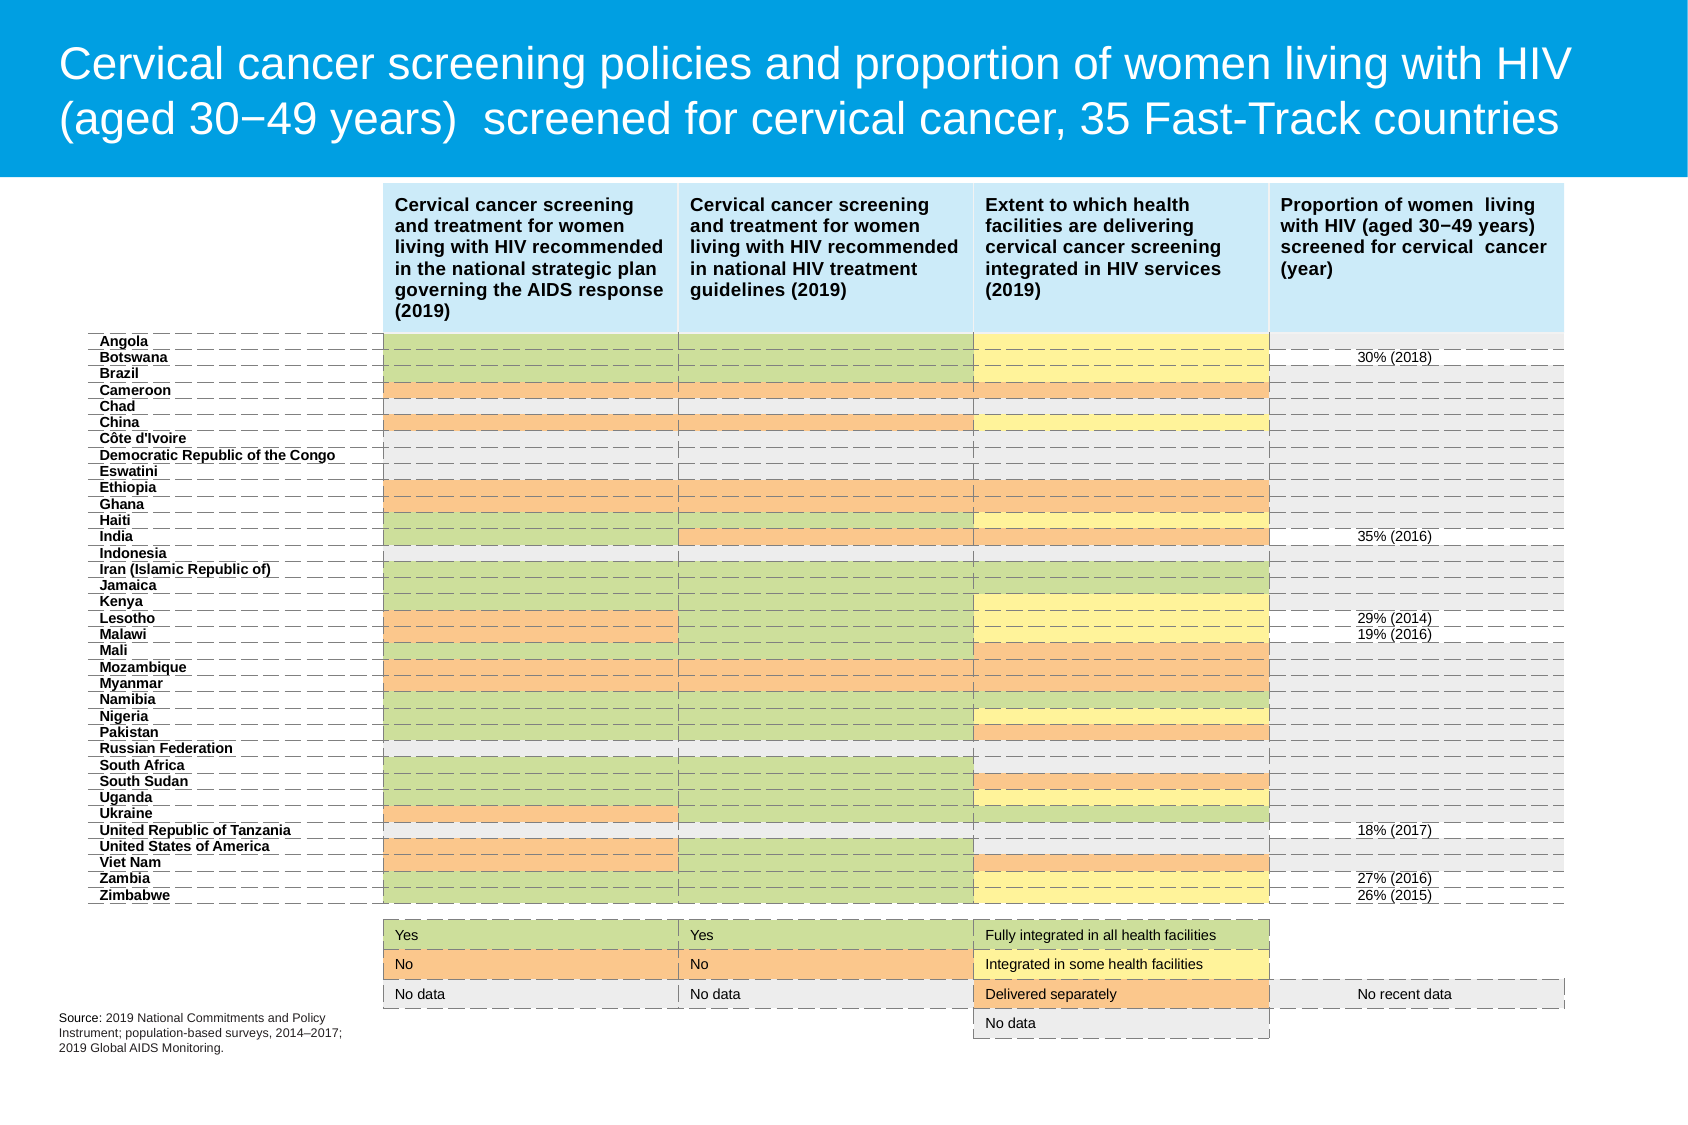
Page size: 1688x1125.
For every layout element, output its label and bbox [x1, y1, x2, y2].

text_box [0, 0, 1688, 1056]
